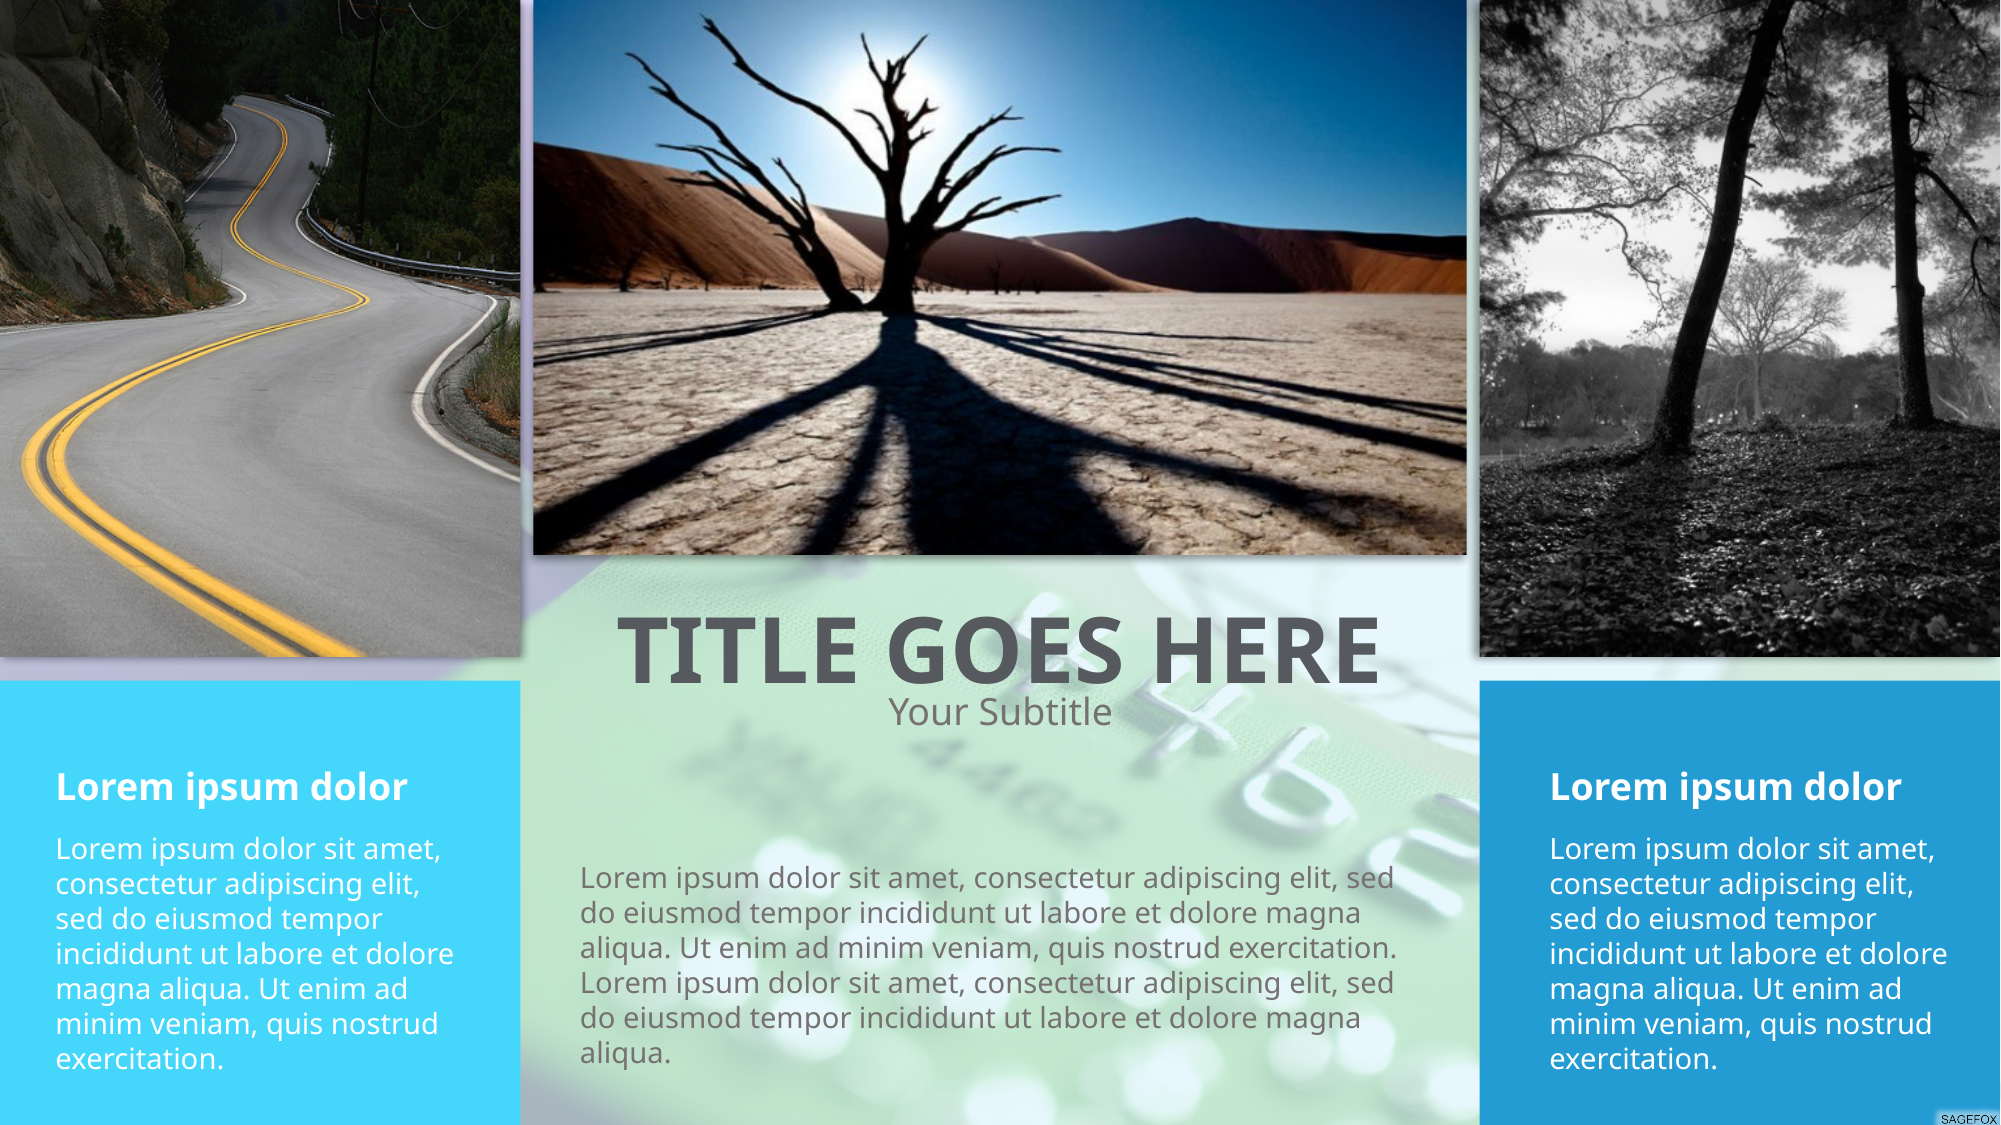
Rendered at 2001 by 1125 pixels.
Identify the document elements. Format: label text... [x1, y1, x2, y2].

text_box [1479, 0, 2000, 657]
text_box [0, 680, 521, 1125]
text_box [40, 755, 480, 1051]
text_box [1479, 680, 2000, 1125]
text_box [1534, 755, 1974, 1051]
picture [1938, 1114, 1999, 1125]
text_box [0, 0, 521, 657]
text_box [532, 0, 1468, 555]
text_box Lorem ipsum dolor sit amet, consectetur adipiscing elit, sed do eiusmod tempor incididunt ut labore et dolore magna aliqua. Ut enim ad minim veniam, quis nostrud exercitation. Lorem ipsum dolor sit amet, consectetur adipiscing elit, sed do eiusmod tempor incididunt ut labore et dolore magna aliqua. [565, 852, 1452, 1077]
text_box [548, 584, 1452, 742]
